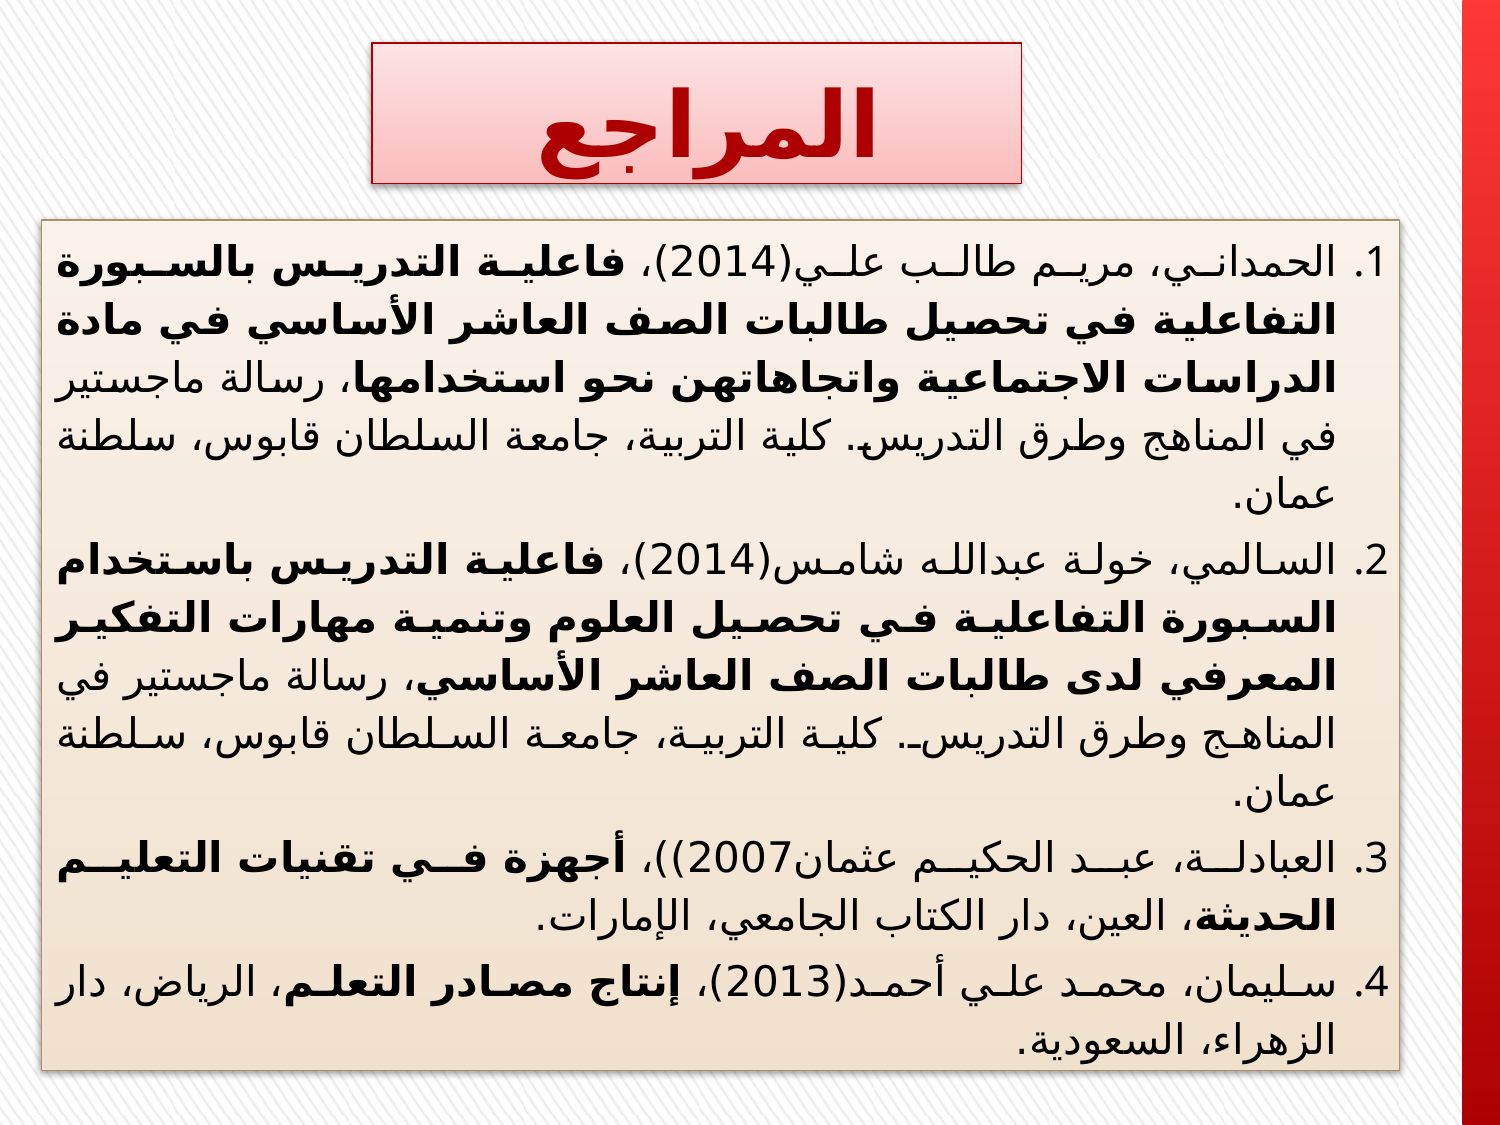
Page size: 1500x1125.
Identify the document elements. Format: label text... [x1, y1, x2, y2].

list الحمداني، مريم طالب علي(2014)، فاعلية التدريس بالسبورة التفاعلية في تحصيل طالبات الصف العاشر الأساسي في مادة الدراسات الاجتماعية واتجاهاتهن نحو استخدامها، رسالة ماجستير في المناهج وطرق التدريس. كلية التربية، جامعة السلطان قابوس، سلطنة عمان. السالمي، خولة عبدالله شامس(2014)، فاعلية التدريس باستخدام السبورة التفاعلية في تحصيل العلوم وتنمية مهارات التفكير المعرفي لدى طالبات الصف العاشر الأساسي، رسالة ماجستير في المناهج وطرق التدريس. كلية التربية، جامعة السلطان قابوس، سلطنة عمان. العبادلة، عبد الحكيم عثمان2007))، أجهزة في تقنيات التعليم الحديثة، العين، دار الكتاب الجامعي، الإمارات. سليمان، محمد علي أحمد(2013)، إنتاج مصادر التعلم، الرياض، دار الزهراء، السعودية. [41, 219, 1400, 1071]
title المراجع [371, 42, 1022, 184]
